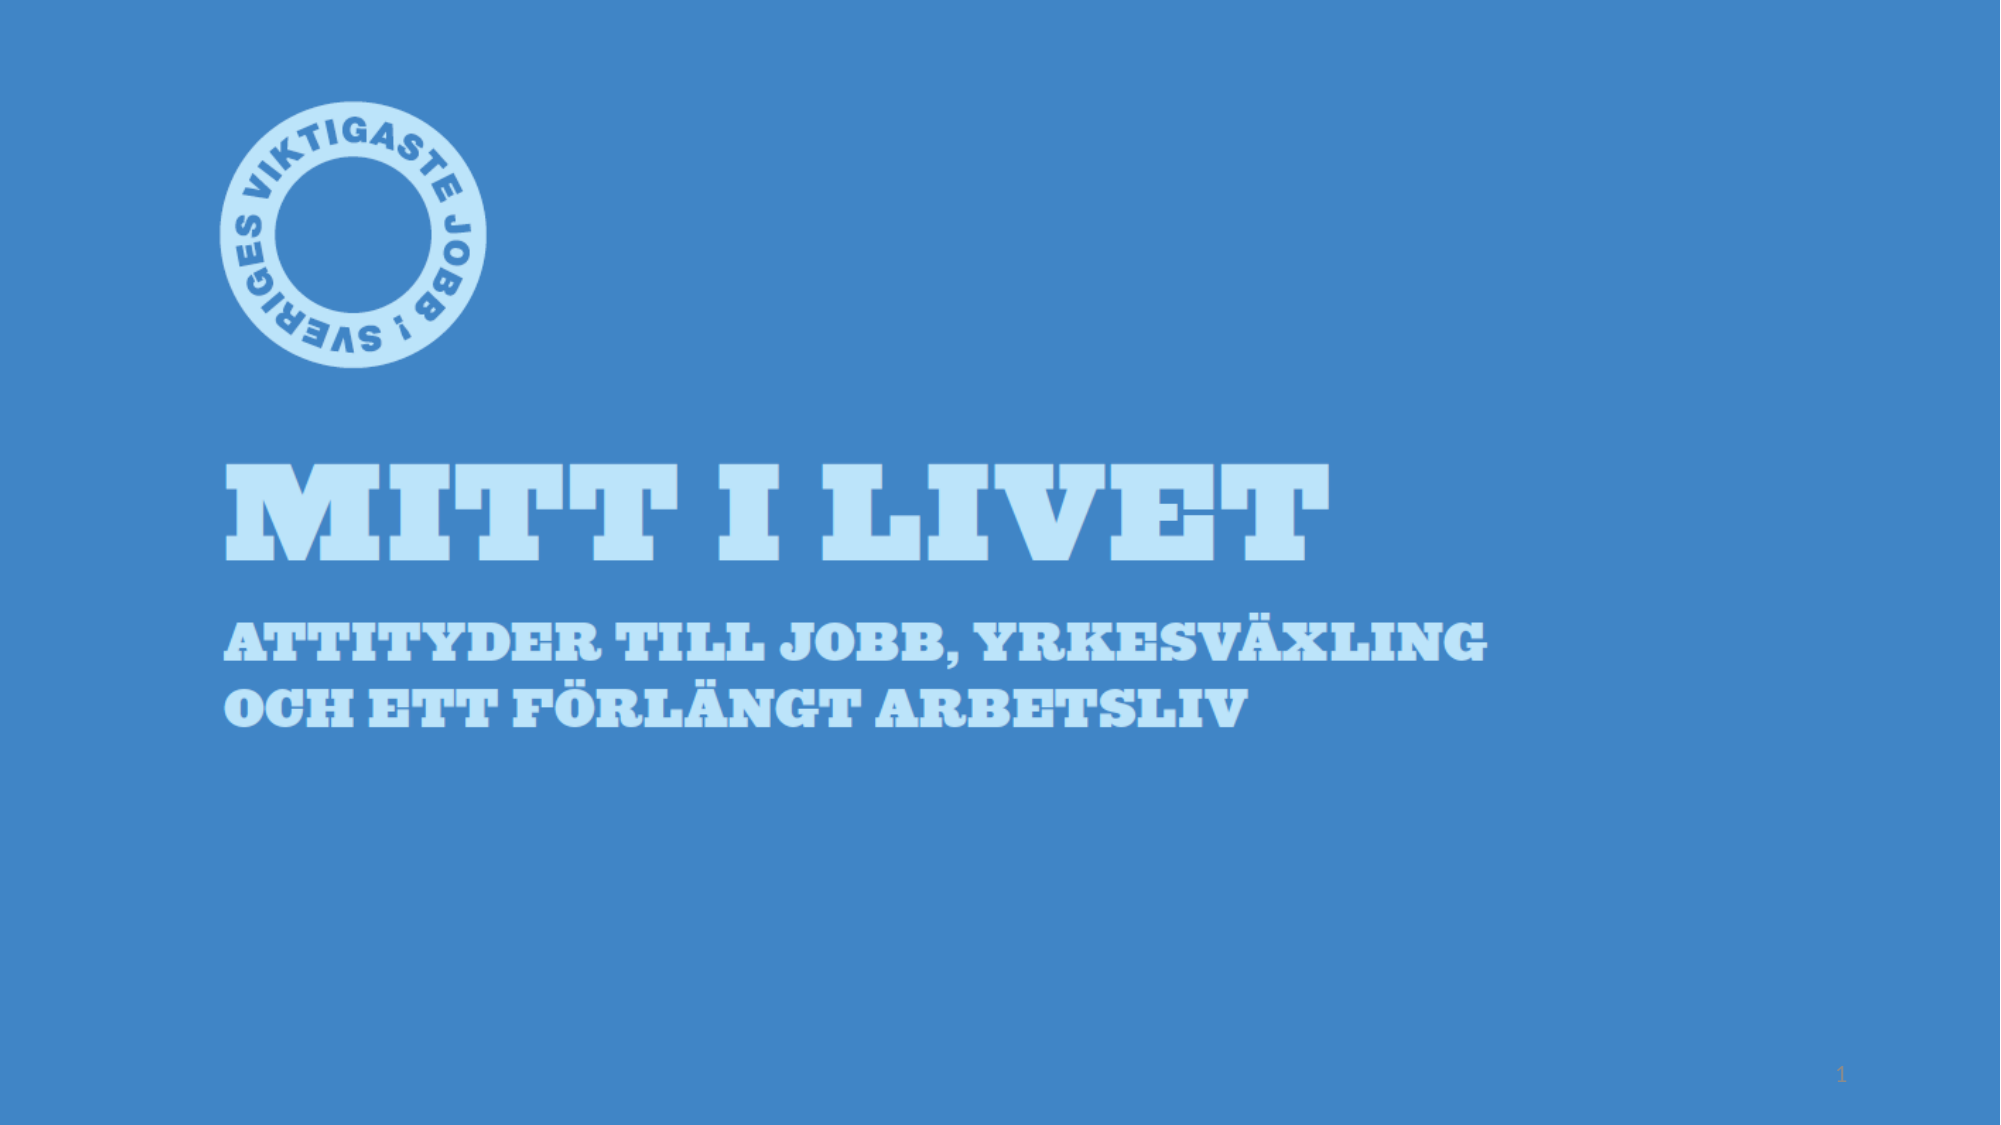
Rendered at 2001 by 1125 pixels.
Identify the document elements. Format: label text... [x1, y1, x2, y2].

slide_number 1 [1412, 1042, 1863, 1103]
picture [0, 33, 1669, 871]
